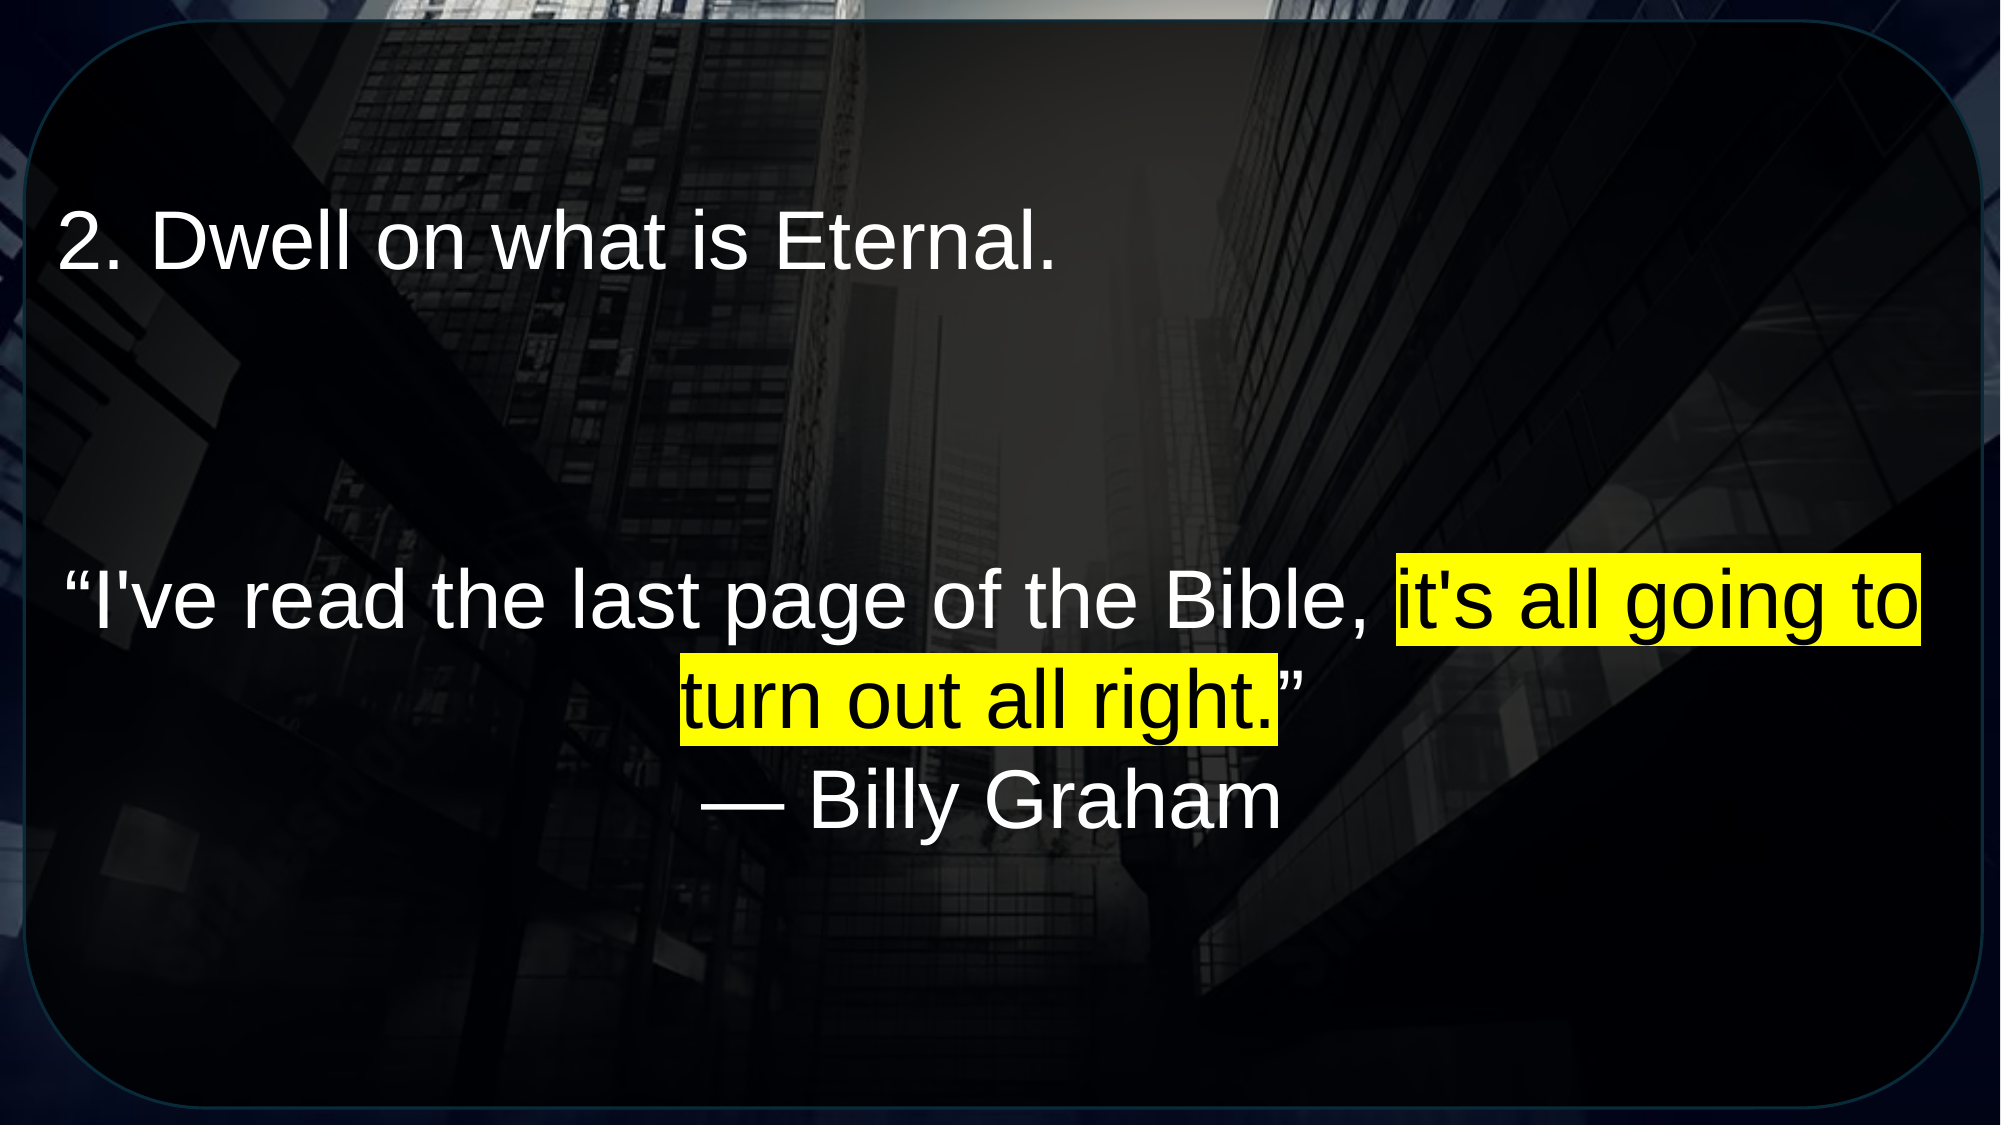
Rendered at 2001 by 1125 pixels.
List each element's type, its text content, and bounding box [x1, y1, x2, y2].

text_box 2. Dwell on what is Eternal. [41, 179, 1955, 294]
text_box [22, 19, 1984, 1110]
text_box “I've read the last page of the Bible, it's all going to turn out all right.” ― Billy Graham [36, 537, 1950, 853]
picture [0, 0, 2001, 1125]
